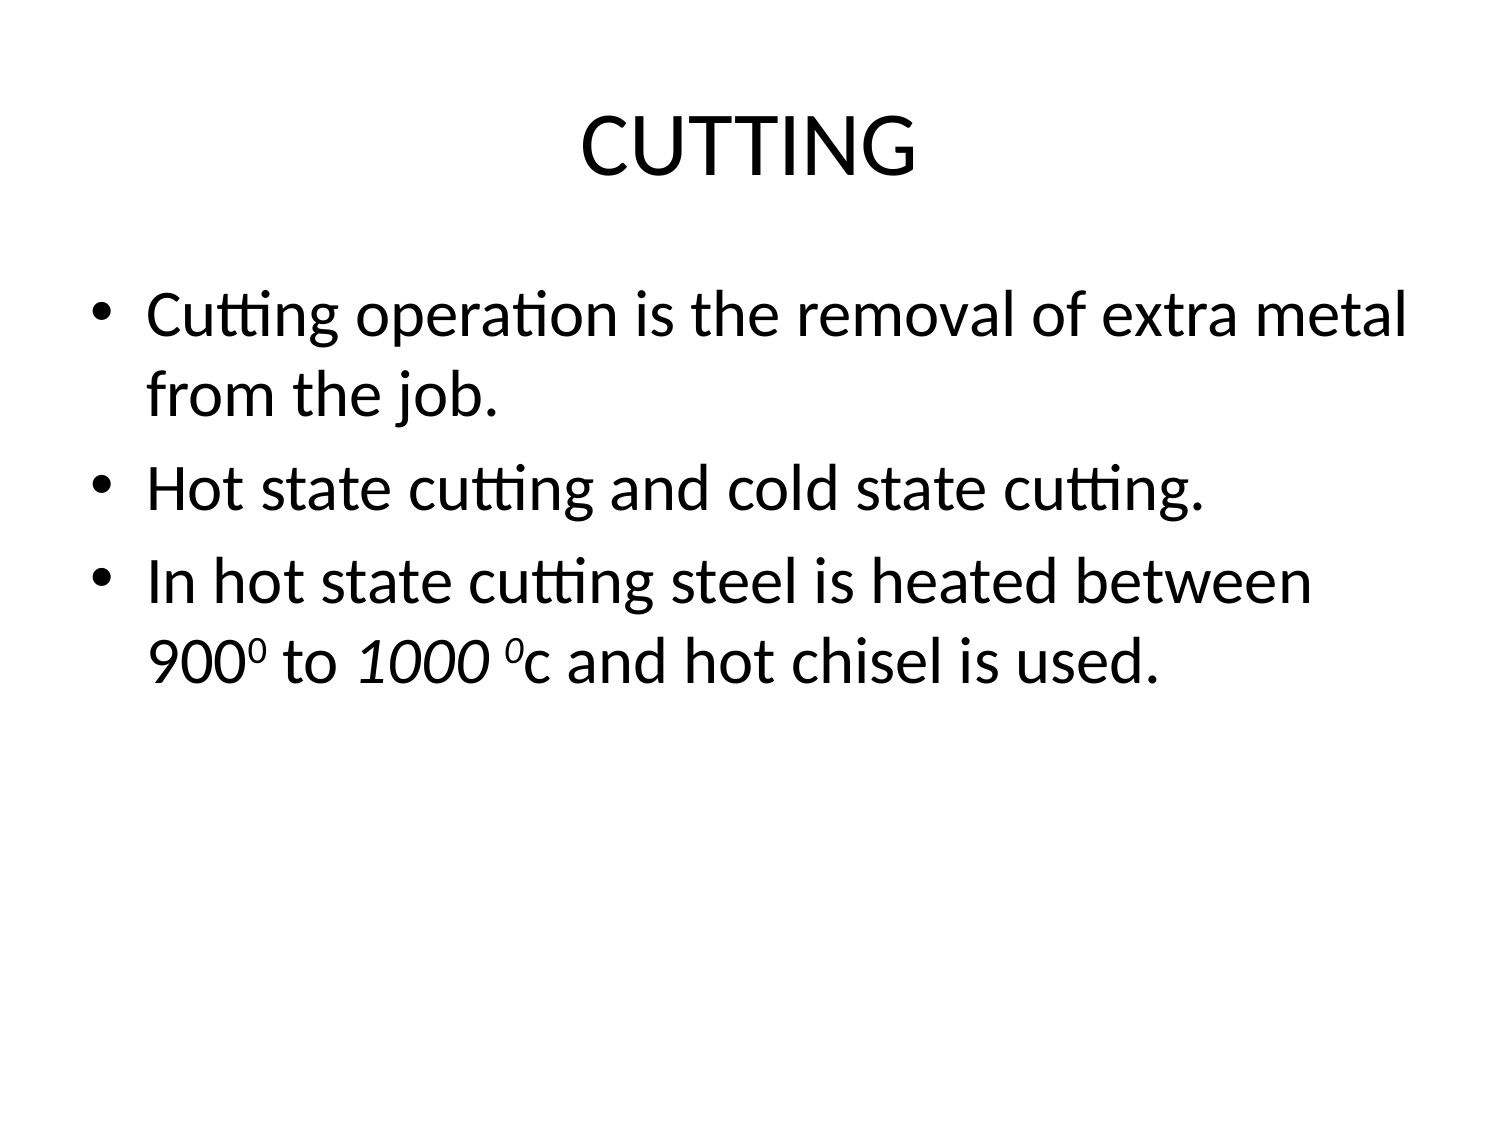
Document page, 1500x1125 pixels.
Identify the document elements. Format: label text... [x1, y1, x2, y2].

list Cutting operation is the removal of extra metal from the job. Hot state cutting and cold state cutting. In hot state cutting steel is heated between 9000 to 1000 0c and hot chisel is used. [75, 262, 1425, 1005]
title CUTTING [75, 45, 1425, 233]
